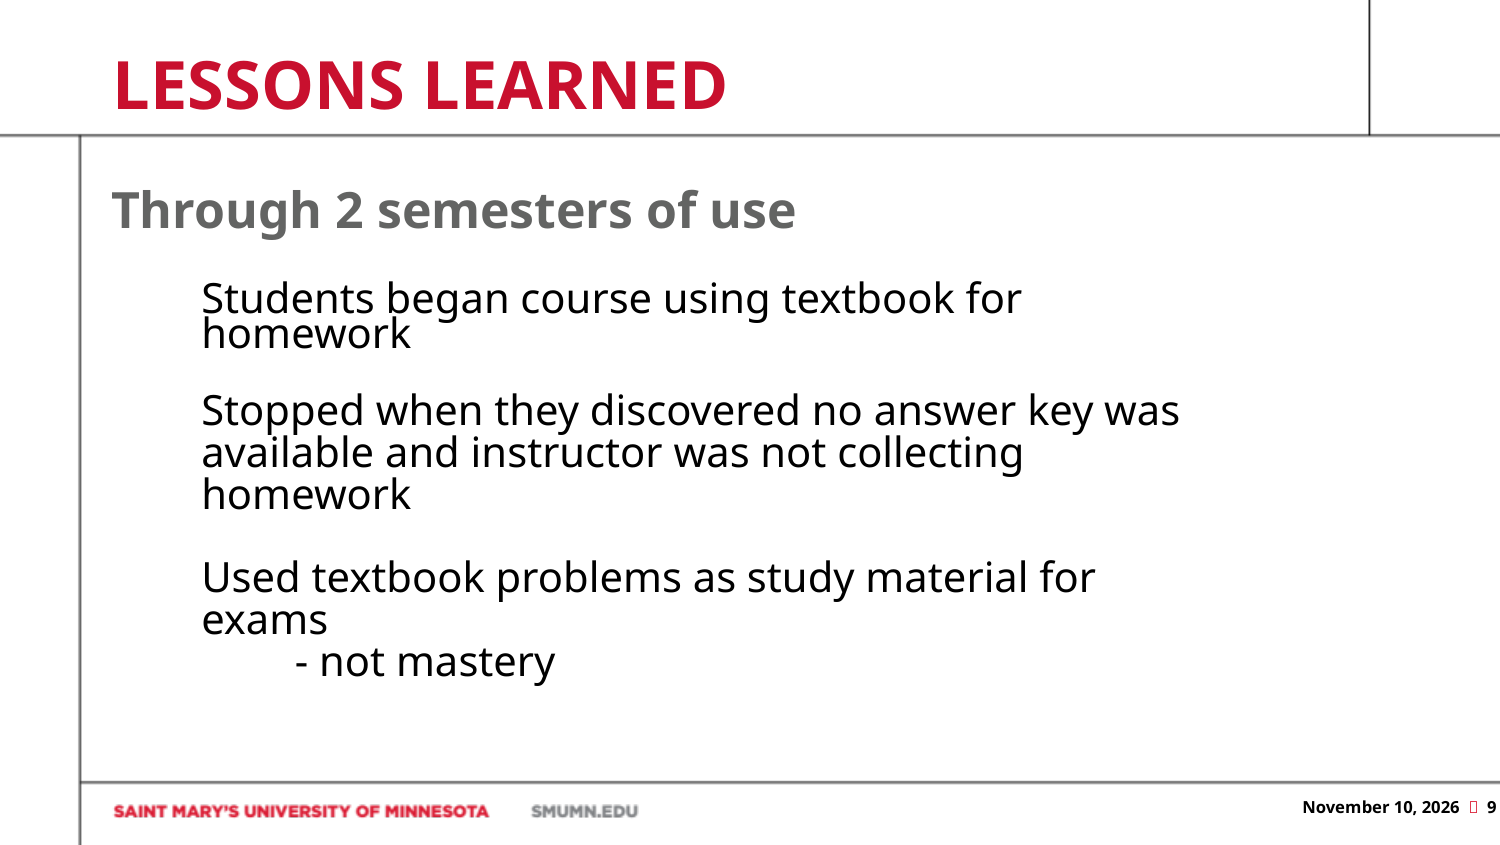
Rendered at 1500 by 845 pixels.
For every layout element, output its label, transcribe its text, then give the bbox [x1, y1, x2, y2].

list Through 2 semesters of use [110, 178, 1364, 244]
list Lessons Learned [112, 42, 1364, 126]
list Students began course using textbook for homework Stopped when they discovered no answer key was available and instructor was not collecting homework Used textbook problems as study material for exams - not mastery [145, 250, 1197, 762]
